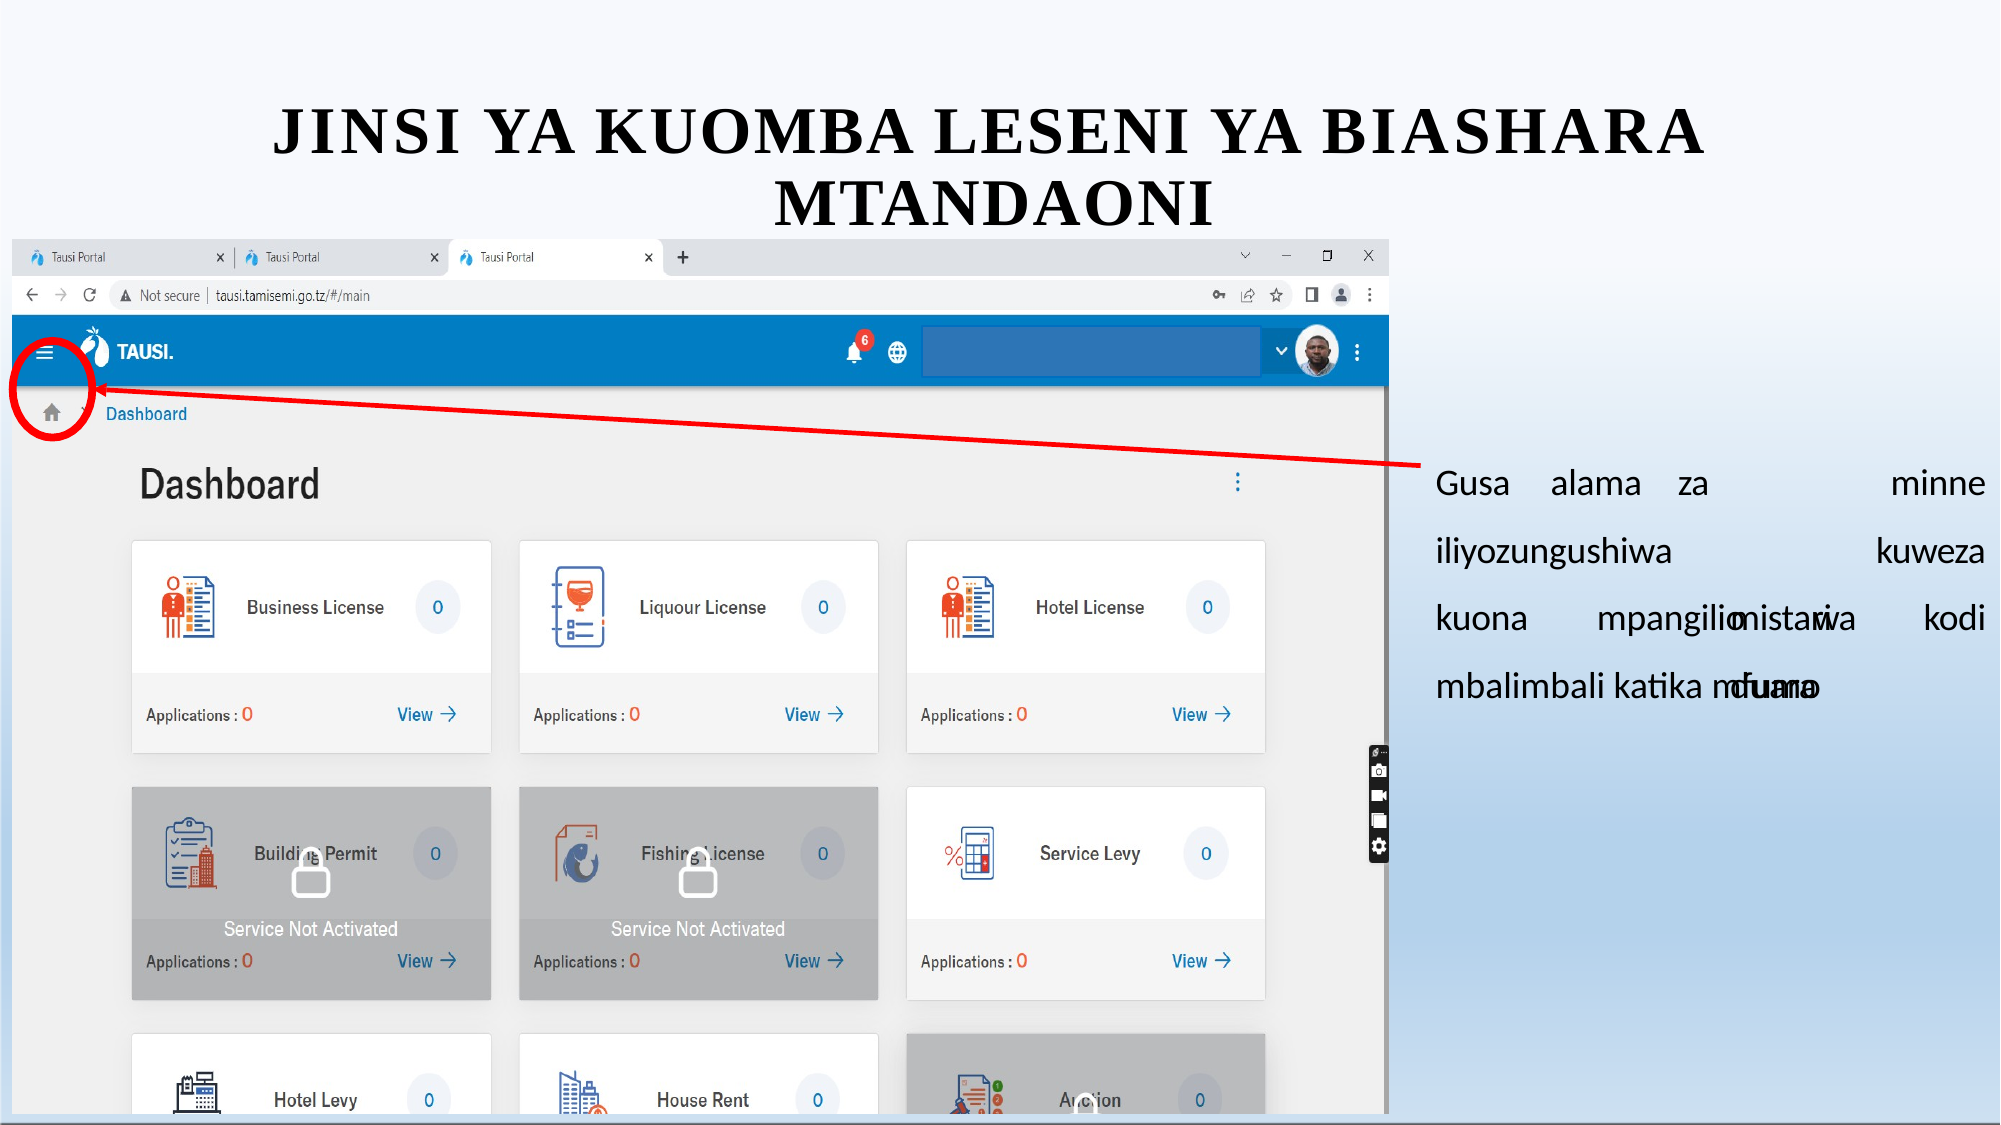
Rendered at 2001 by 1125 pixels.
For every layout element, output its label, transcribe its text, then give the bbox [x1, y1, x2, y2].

text_box kuona mpangilio wa mbalimbali katika mfumo [1433, 568, 1857, 706]
text_box za mistari duara [1675, 433, 1854, 568]
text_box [8, 239, 1422, 1114]
text_box Gusa alama iliyozungushiwa [1433, 433, 1675, 568]
title JINSI YA KUOMBA LESENI YA BIASHARA MTANDAONI [24, 52, 1890, 283]
text_box minne kuweza kodi [1869, 433, 1987, 639]
picture [0, 0, 2000, 1125]
